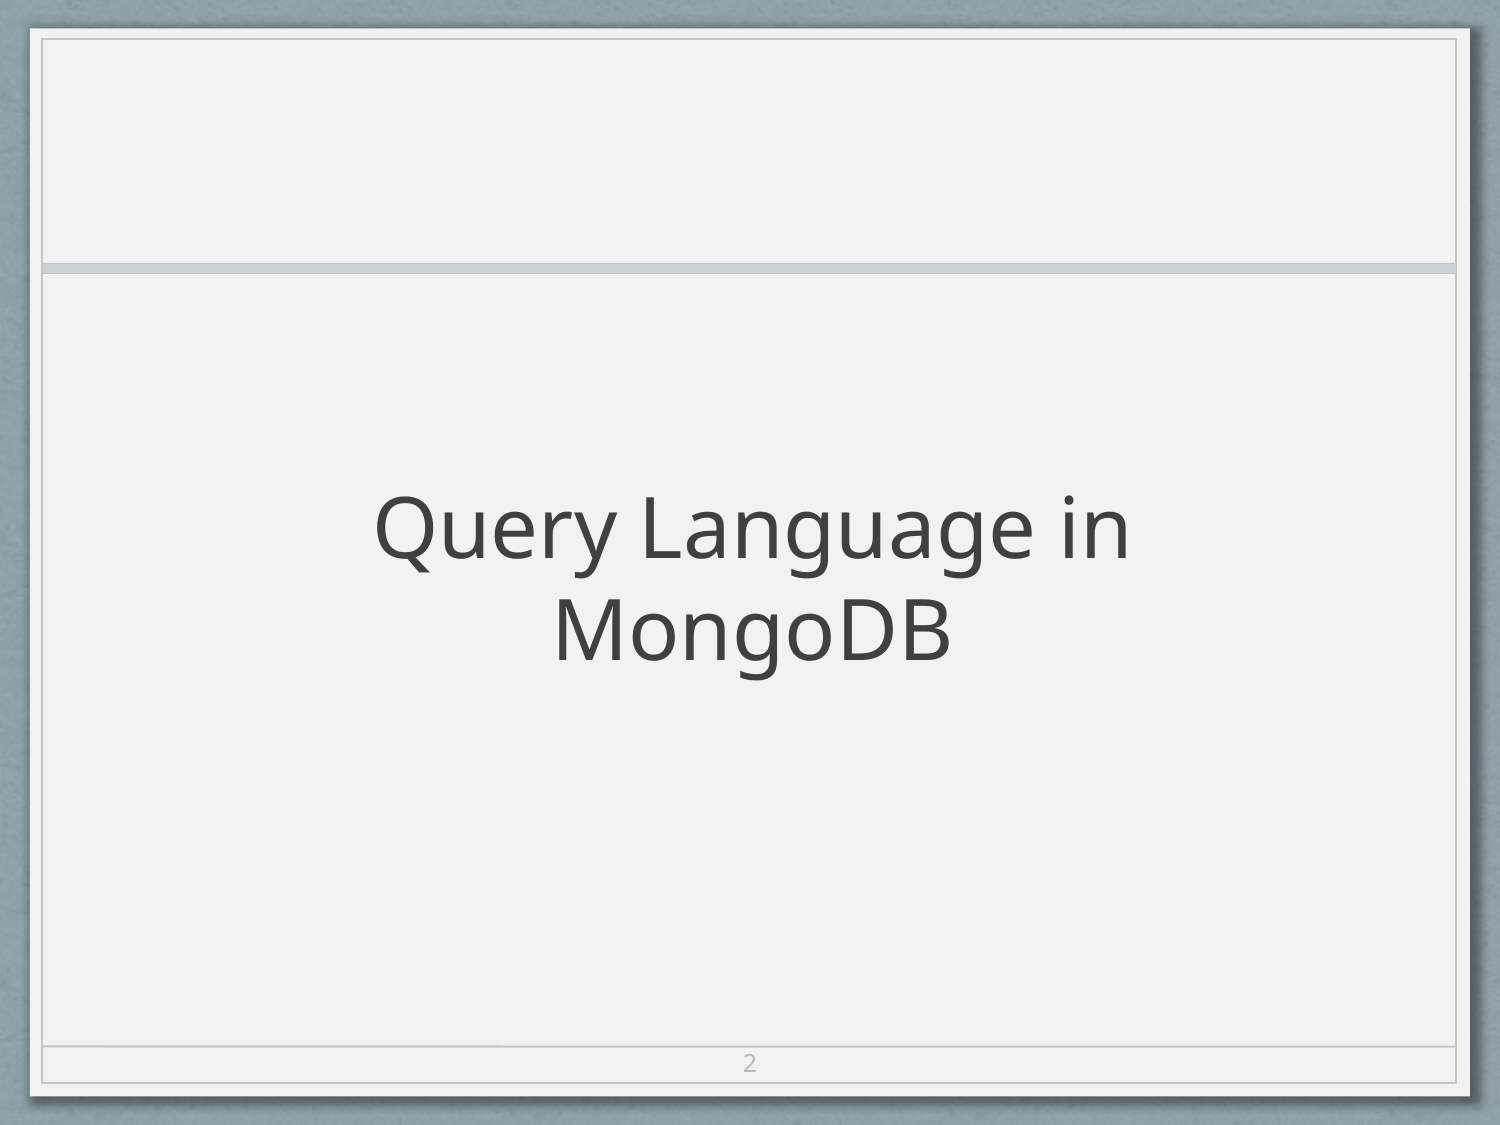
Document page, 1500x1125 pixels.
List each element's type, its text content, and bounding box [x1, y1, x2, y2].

title Query Language in MongoDB [267, 465, 1239, 686]
slide_number 2 [687, 1042, 813, 1088]
